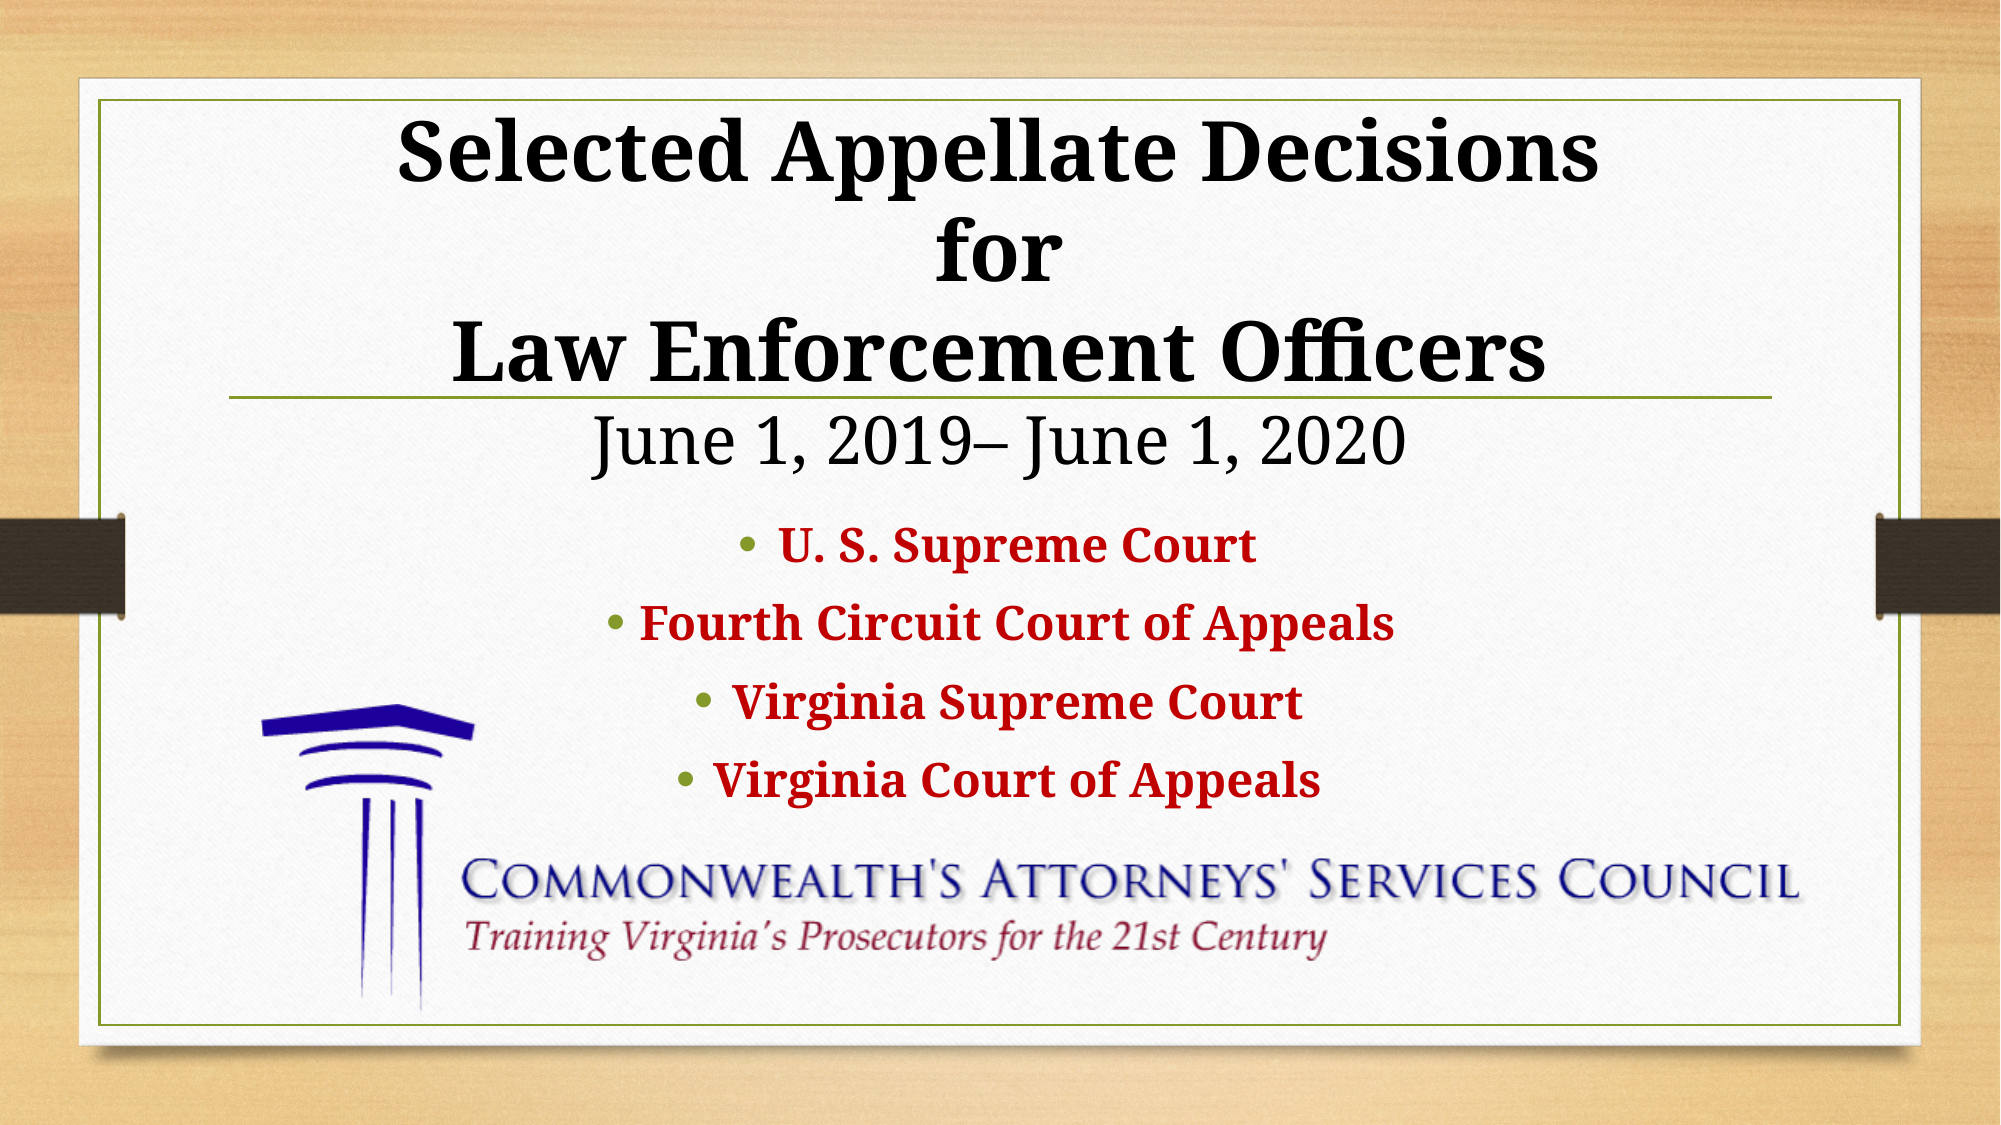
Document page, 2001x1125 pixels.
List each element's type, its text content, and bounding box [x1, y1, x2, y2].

list U. S. Supreme Court Fourth Circuit Court of Appeals Virginia Supreme Court Virginia Court of Appeals [333, 507, 1684, 704]
title Selected Appellate Decisions for Law Enforcement Officers June 1, 2019– June 1, 2020 [333, 49, 1667, 507]
picture [0, 0, 2001, 1125]
